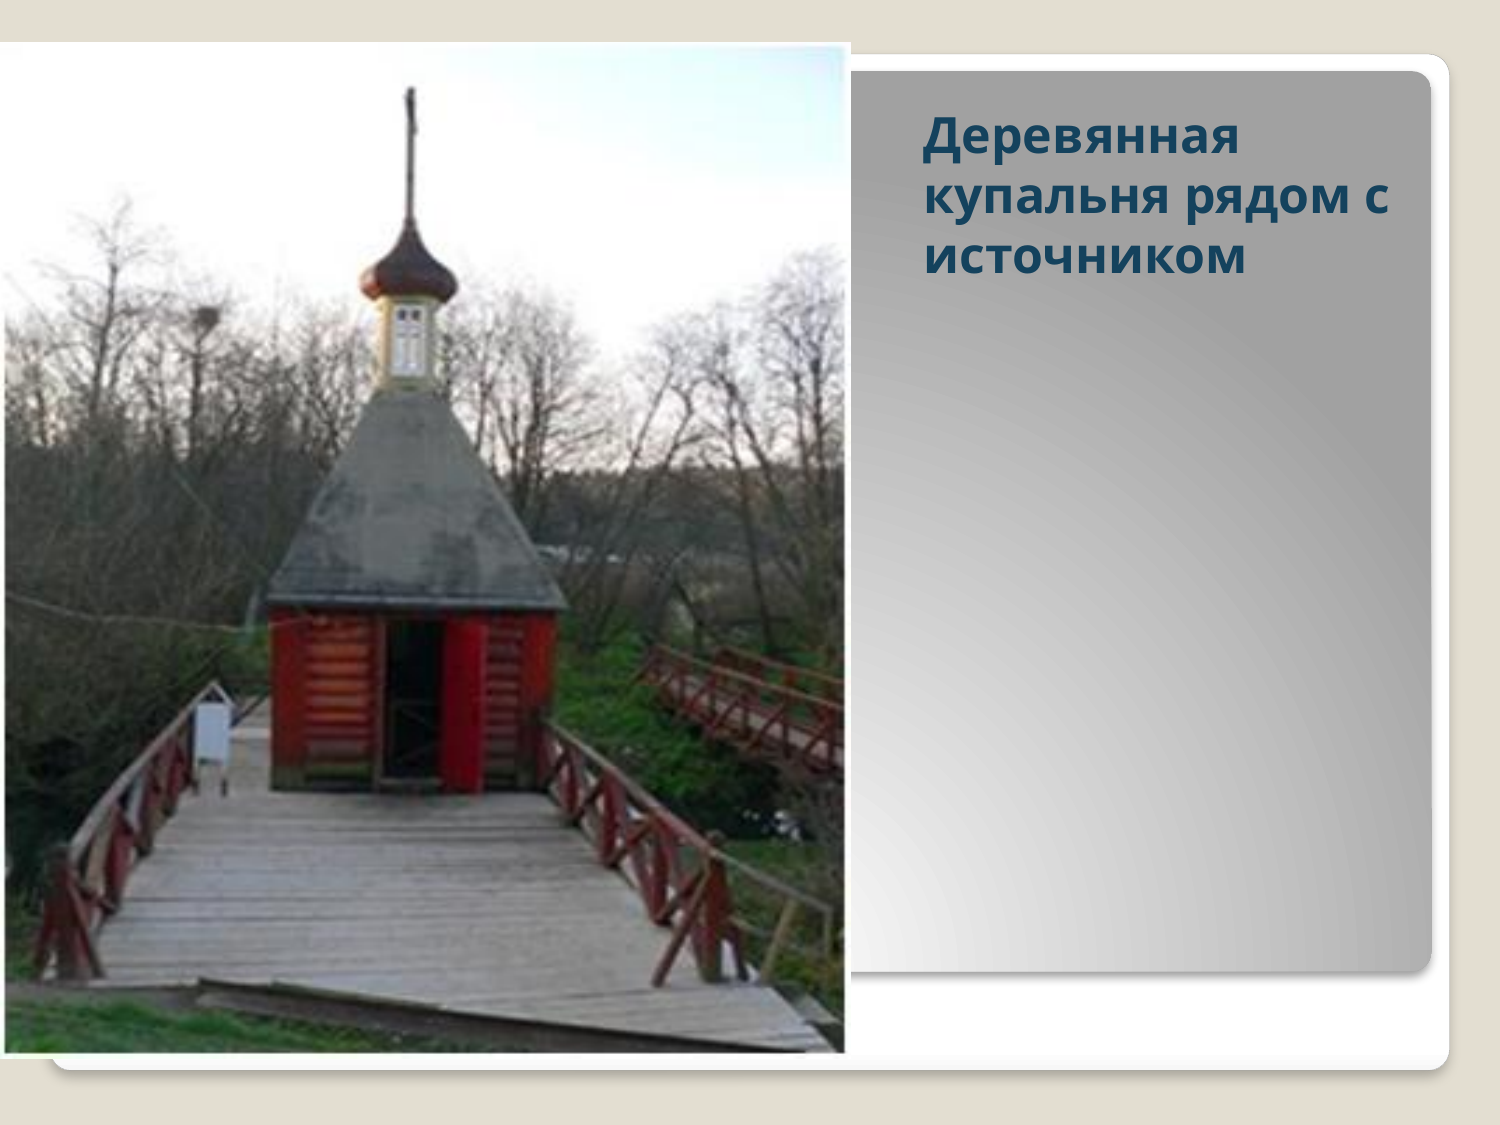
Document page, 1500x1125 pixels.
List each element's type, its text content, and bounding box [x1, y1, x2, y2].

picture [0, 42, 851, 1059]
title Деревянная купальня рядом с источником [908, 66, 1424, 291]
